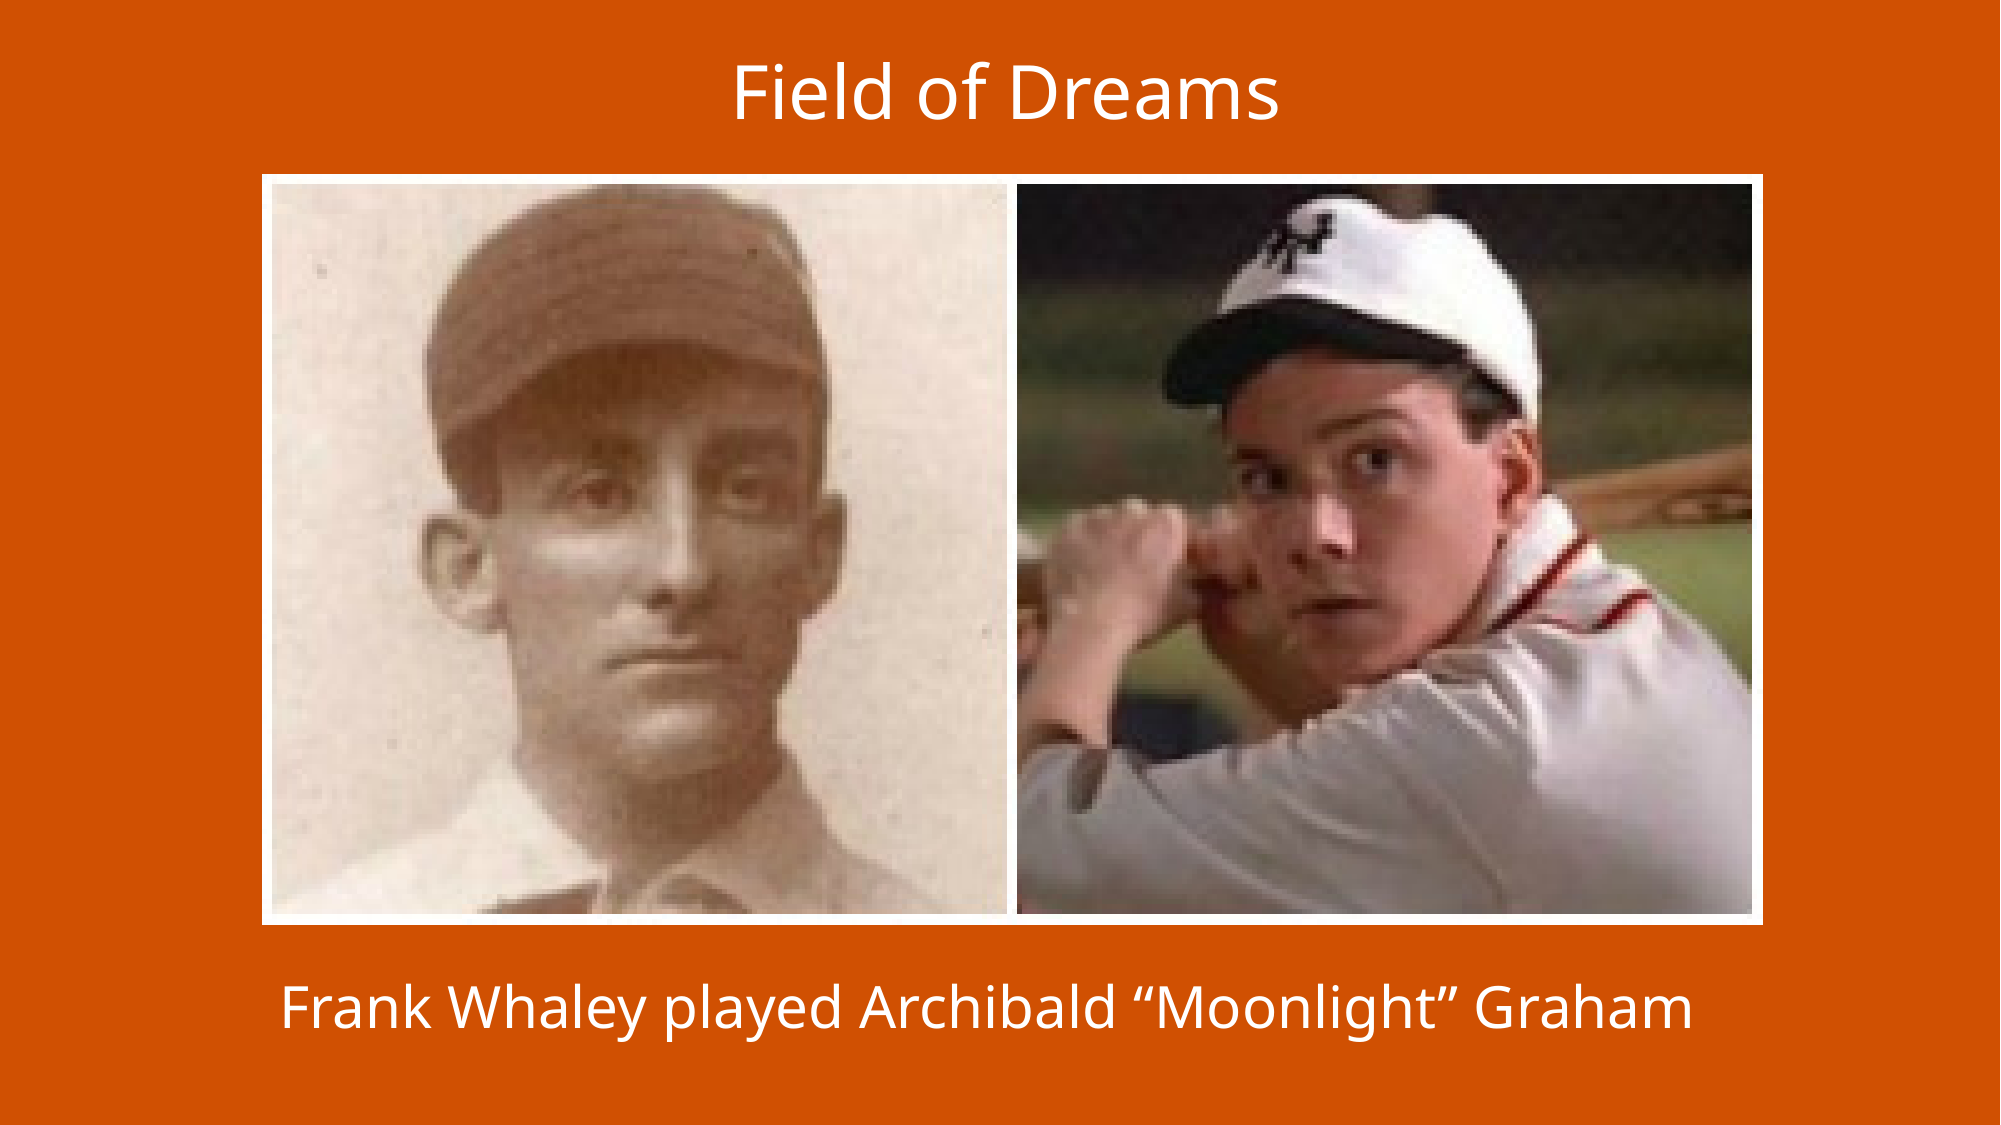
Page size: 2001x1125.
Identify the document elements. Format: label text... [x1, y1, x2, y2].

text_box Frank Whaley played Archibald “Moonlight” Graham [24, 962, 1950, 1048]
text_box Field of Dreams [62, 37, 1950, 143]
picture [262, 174, 1763, 925]
